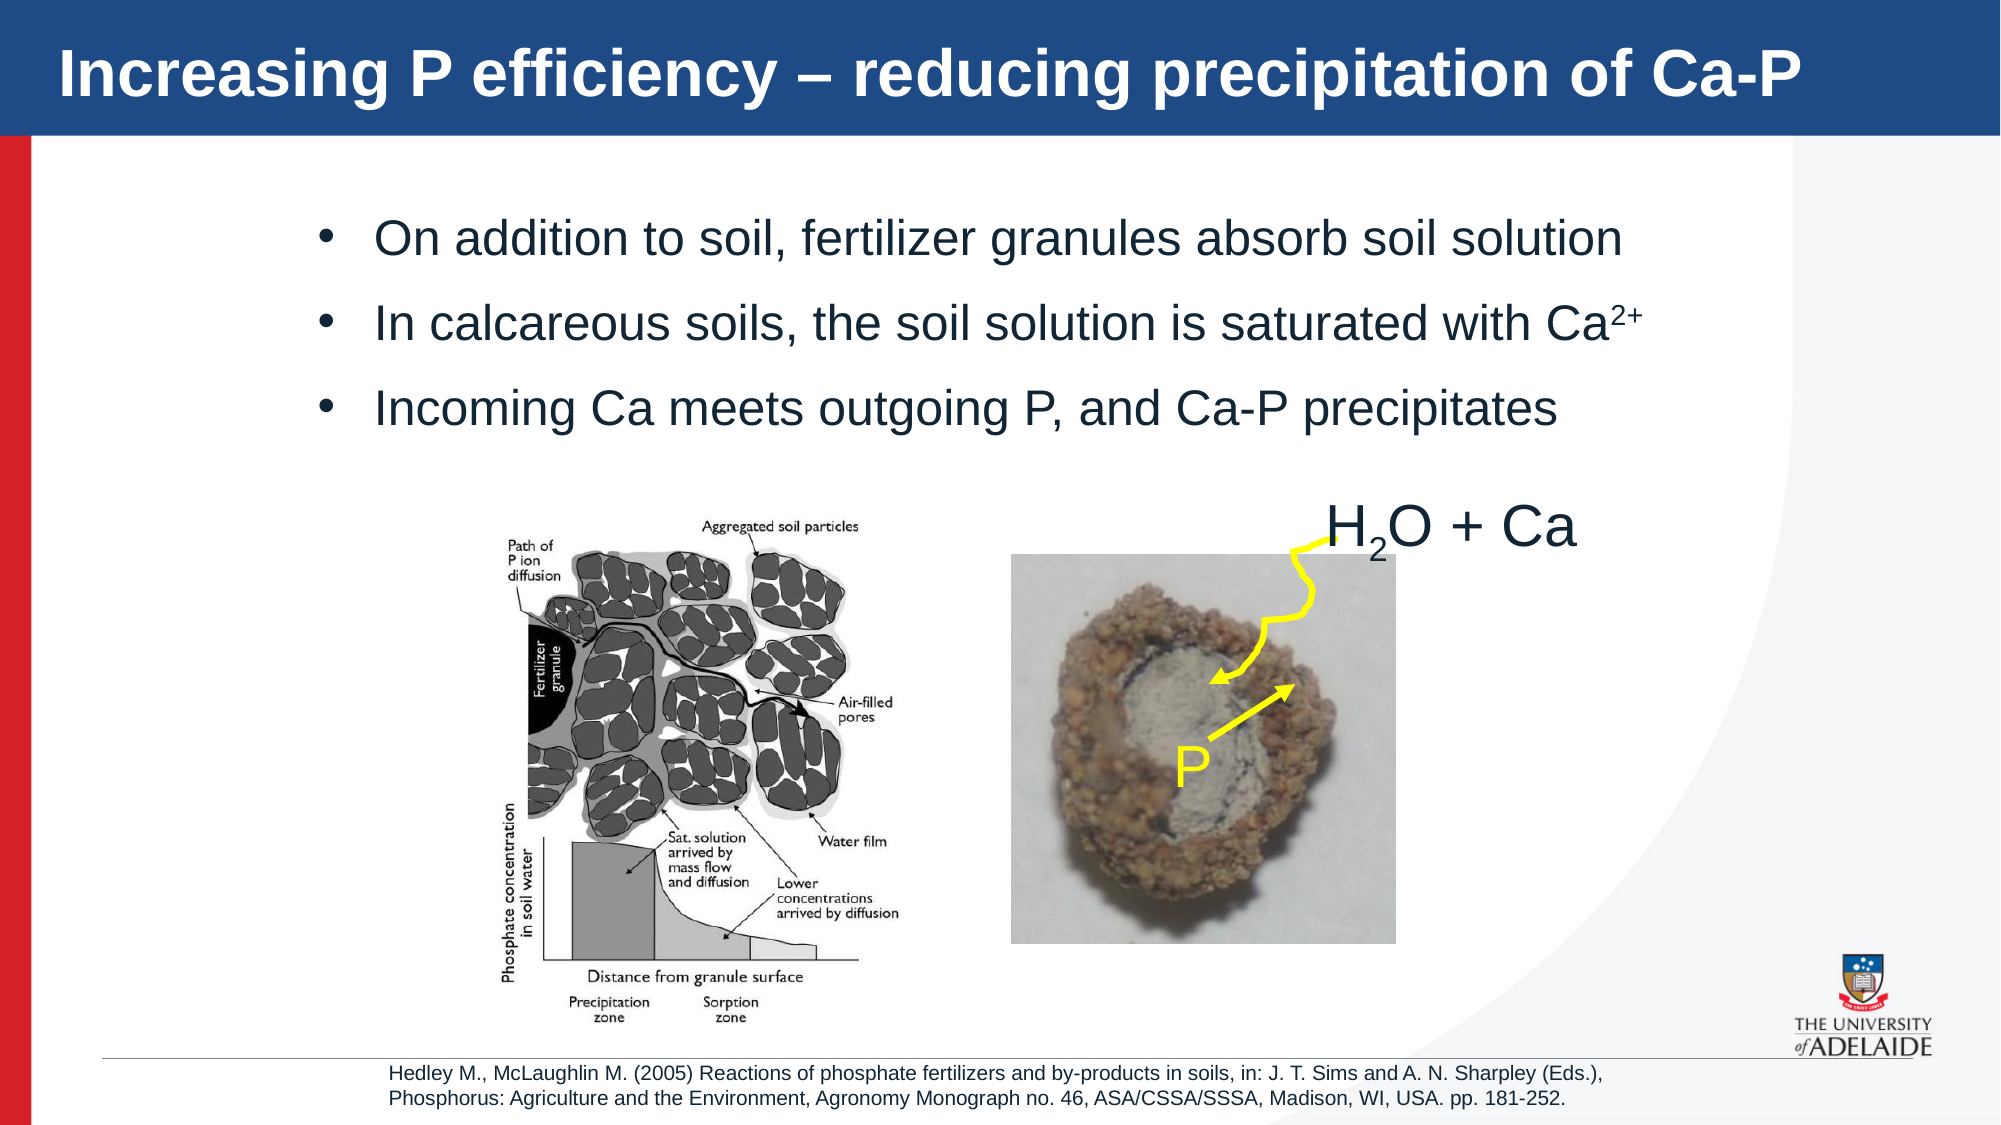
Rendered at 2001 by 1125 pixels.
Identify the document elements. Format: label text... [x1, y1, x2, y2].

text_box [1208, 684, 1296, 740]
picture [0, 136, 2001, 1125]
text_box H2O + Ca [1310, 479, 1593, 576]
text_box Increasing P efficiency – reducing precipitation of Ca-P [43, 21, 1827, 117]
text_box On addition to soil, fertilizer granules absorb soil solution In calcareous soils, the soil solution is saturated with Ca2+ Incoming Ca meets outgoing P, and Ca-P precipitates [303, 198, 1957, 613]
text_box Hedley M., McLaughlin M. (2005) Reactions of phosphate fertilizers and by-products in soils, in: J. T. Sims and A. N. Sharpley (Eds.), Phosphorus: Agriculture and the Environment, Agronomy Monograph no. 46, ASA/CSSA/SSSA, Madison, WI, USA. pp. 181-252. [373, 1052, 1650, 1117]
text_box [1292, 545, 1310, 554]
